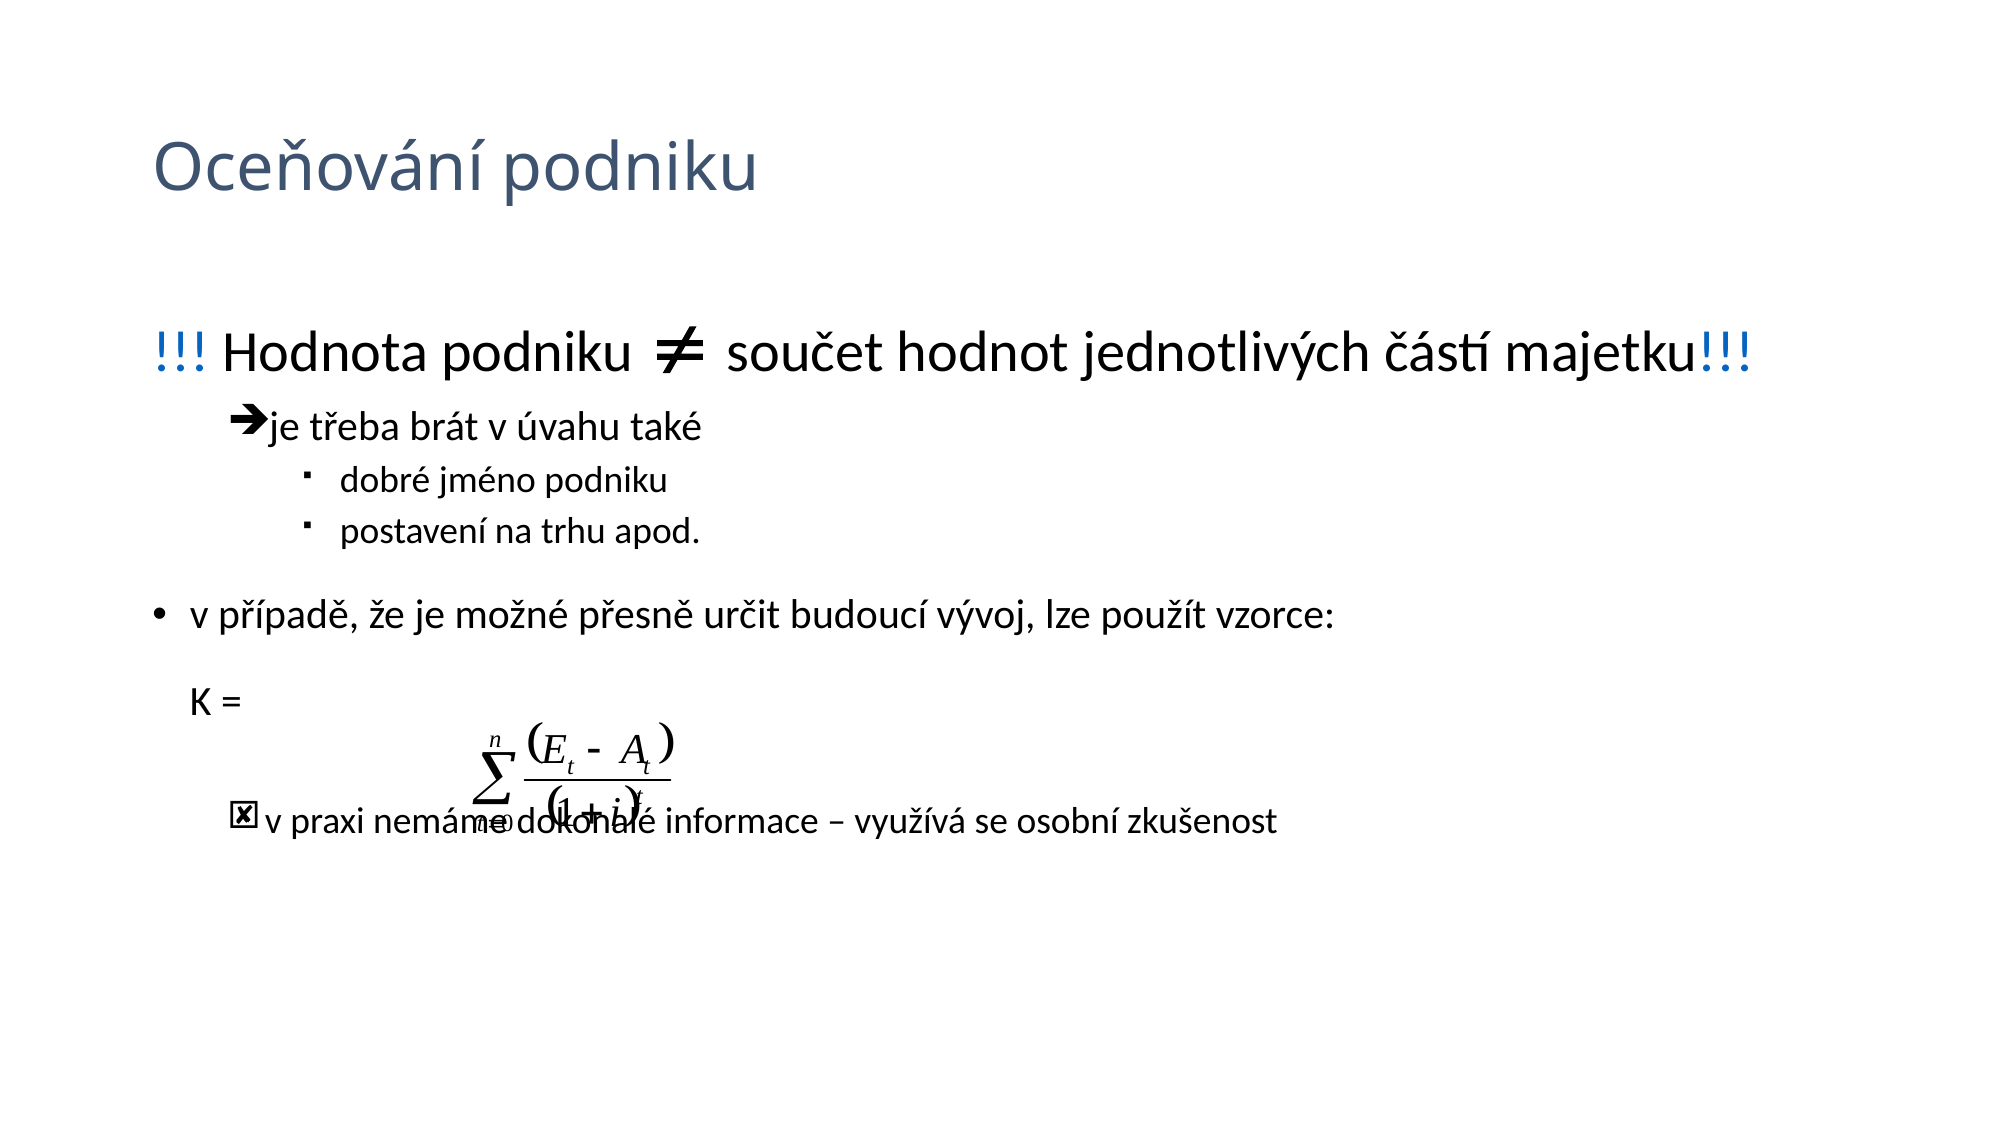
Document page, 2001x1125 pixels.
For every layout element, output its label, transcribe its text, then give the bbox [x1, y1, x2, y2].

title Oceňování podniku [137, 59, 1863, 278]
list !!! Hodnota podniku  součet hodnot jednotlivých částí majetku!!! je třeba brát v úvahu také dobré jméno podniku postavení na trhu apod. v případě, že je možné přesně určit budoucí vývoj, lze použít vzorce: K = v praxi nemáme dokonalé informace – využívá se osobní zkušenost [137, 299, 1863, 1014]
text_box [466, 719, 679, 844]
